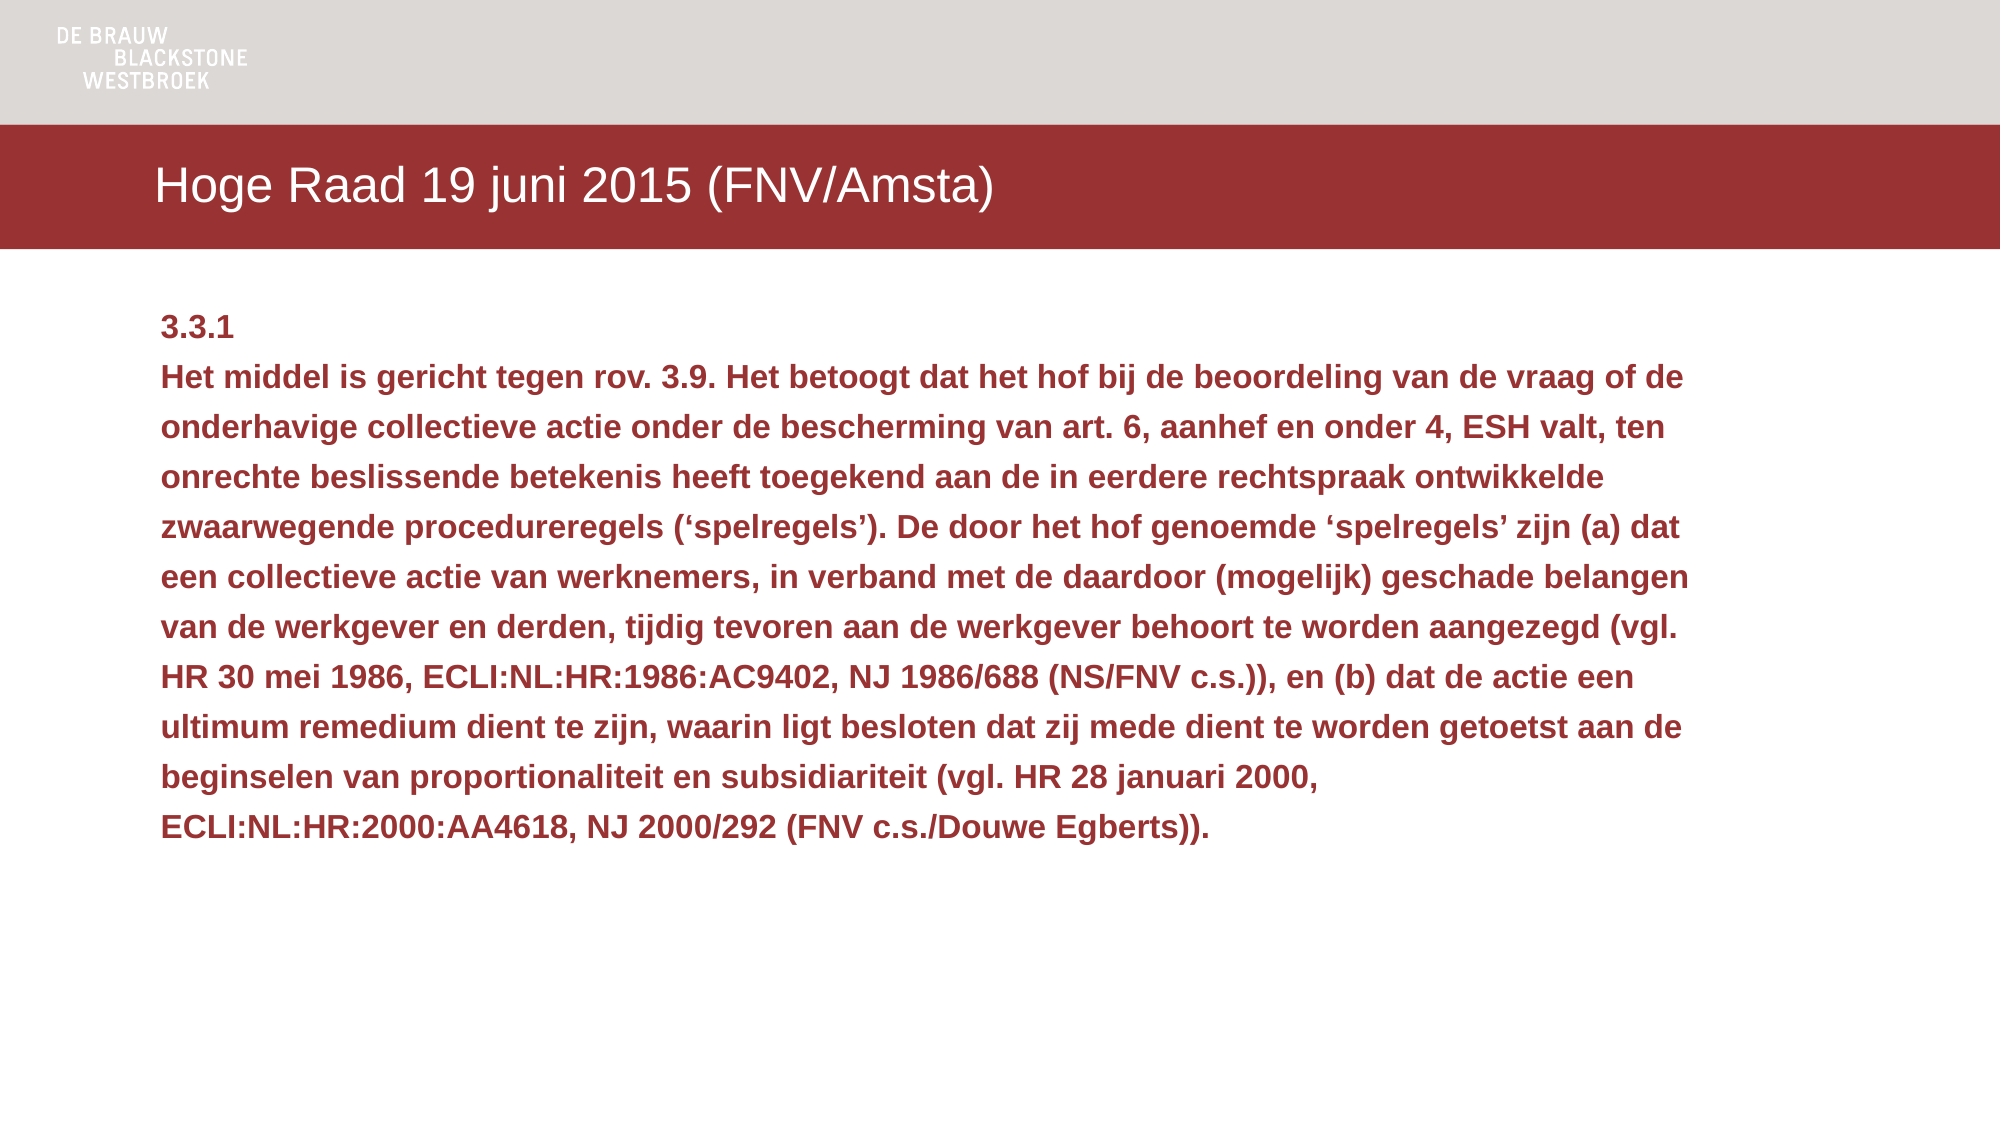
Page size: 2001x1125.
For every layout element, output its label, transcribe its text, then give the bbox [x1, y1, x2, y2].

list 3.3.1 Het middel is gericht tegen rov. 3.9. Het betoogt dat het hof bij de beoordeling van de vraag of de onderhavige collectieve actie onder de bescherming van art. 6, aanhef en onder 4, ESH valt, ten onrechte beslissende betekenis heeft toegekend aan de in eerdere rechtspraak ontwikkelde zwaarwegende procedureregels (‘spelregels’). De door het hof genoemde ‘spelregels’ zijn (a) dat een collectieve actie van werknemers, in verband met de daardoor (mogelijk) geschade belangen van de werkgever en derden, tijdig tevoren aan de werkgever behoort te worden aangezegd (vgl. HR 30 mei 1986, ECLI:NL:HR:1986:AC9402, NJ 1986/688 (NS/FNV c.s.)), en (b) dat de actie een ultimum remedium dient te zijn, waarin ligt besloten dat zij mede dient te worden getoetst aan de beginselen van proportionaliteit en subsidiariteit (vgl. HR 28 januari 2000, ECLI:NL:HR:2000:AA4618, NJ 2000/292 (FNV c.s./Douwe Egberts)). [154, 289, 1709, 984]
title Hoge Raad 19 juni 2015 (FNV/Amsta) [148, 124, 1852, 249]
